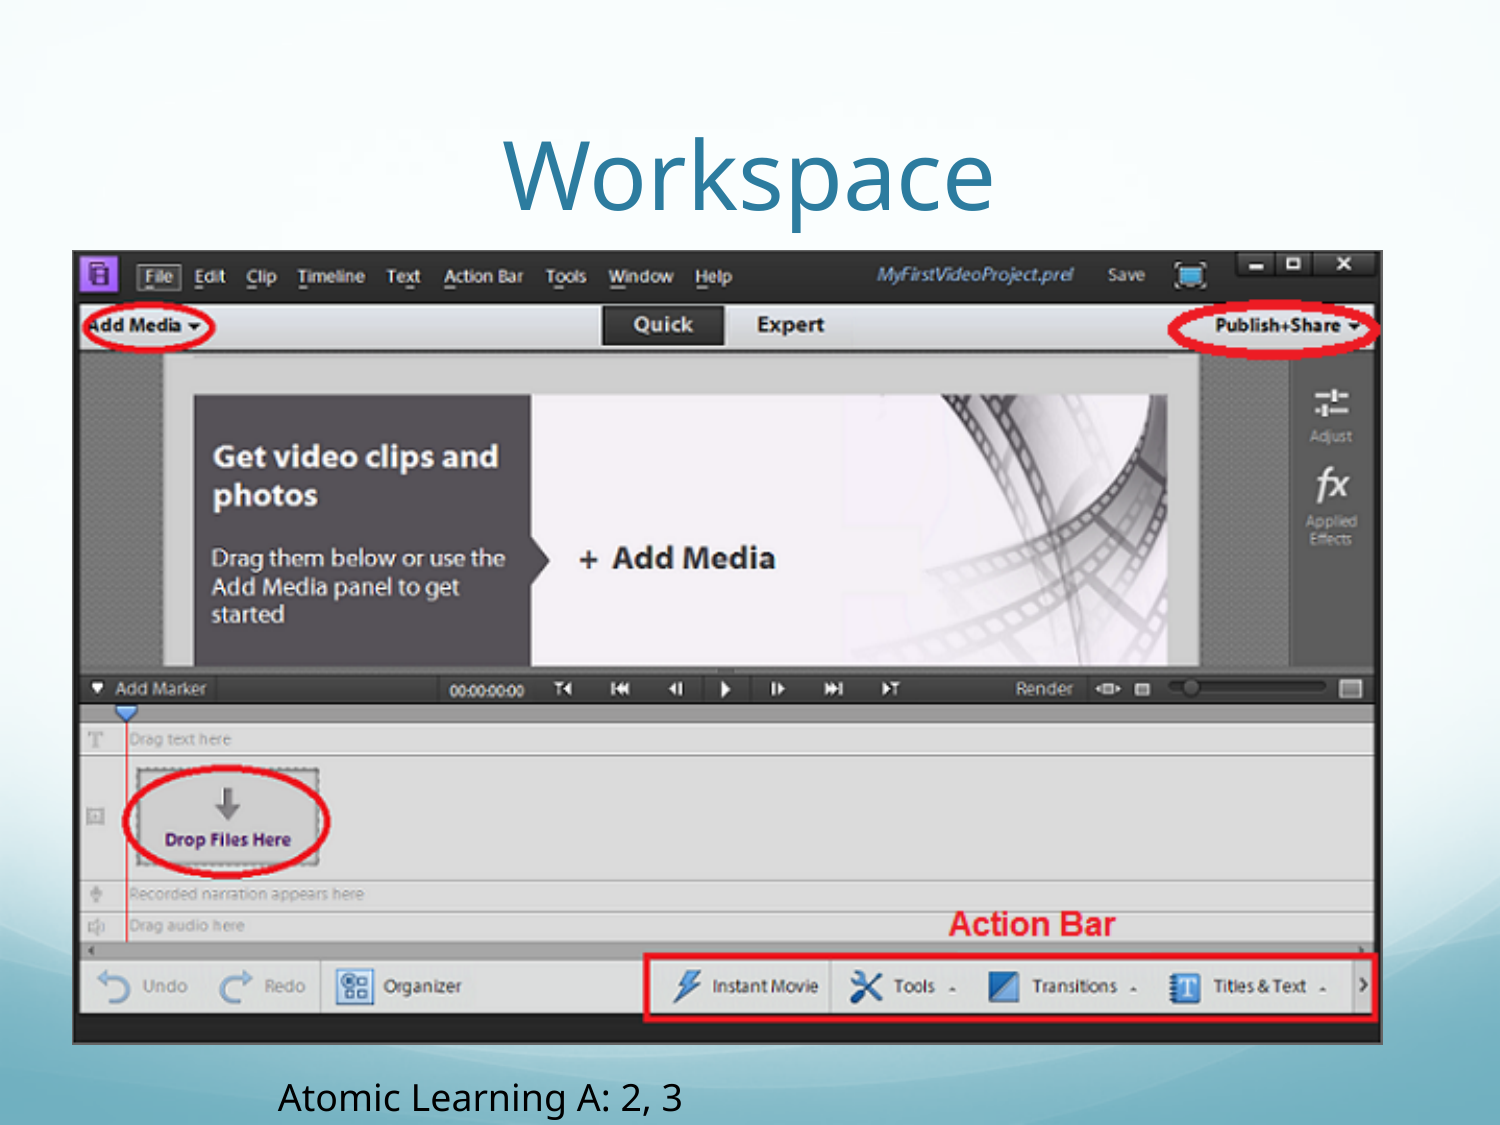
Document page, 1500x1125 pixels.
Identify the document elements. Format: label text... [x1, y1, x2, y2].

text_box Atomic Learning A: 2, 3 [263, 1067, 699, 1125]
picture [71, 250, 1384, 1045]
title Workspace [90, 17, 1410, 237]
